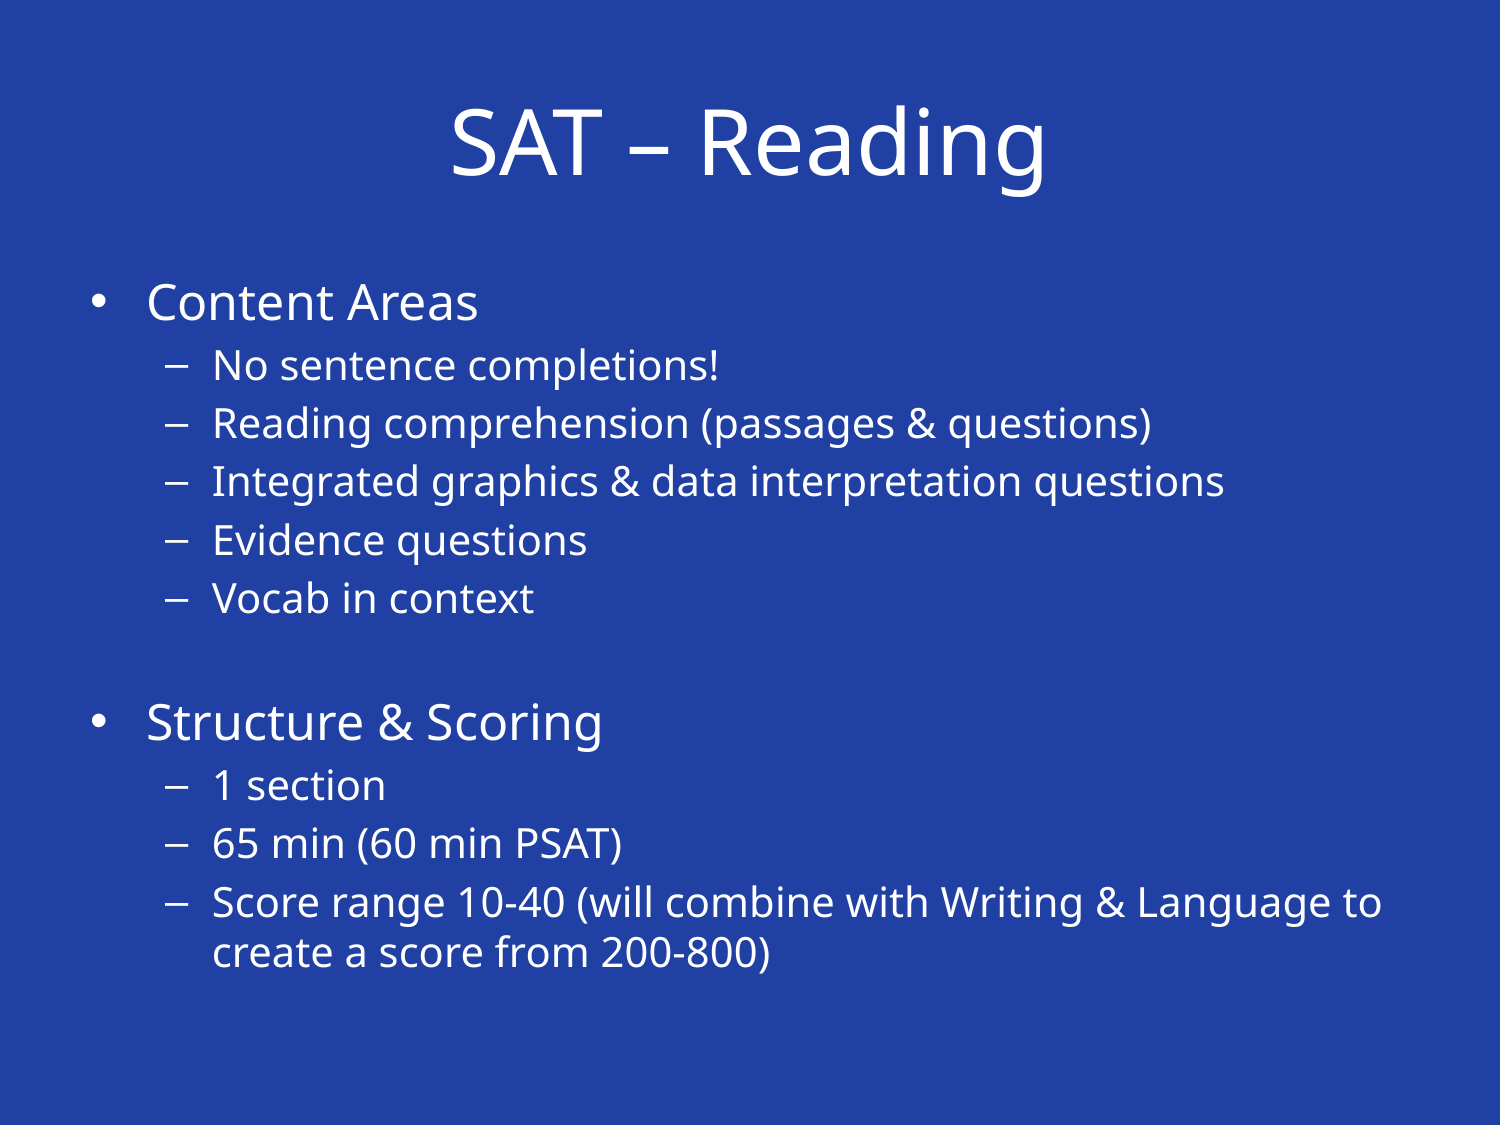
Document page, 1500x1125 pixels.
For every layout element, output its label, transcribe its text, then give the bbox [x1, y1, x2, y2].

list Content Areas No sentence completions! Reading comprehension (passages & questions) Integrated graphics & data interpretation questions Evidence questions Vocab in context Structure & Scoring 1 section 65 min (60 min PSAT) Score range 10-40 (will combine with Writing & Language to create a score from 200-800) [75, 262, 1425, 1005]
title SAT – Reading [75, 45, 1425, 233]
